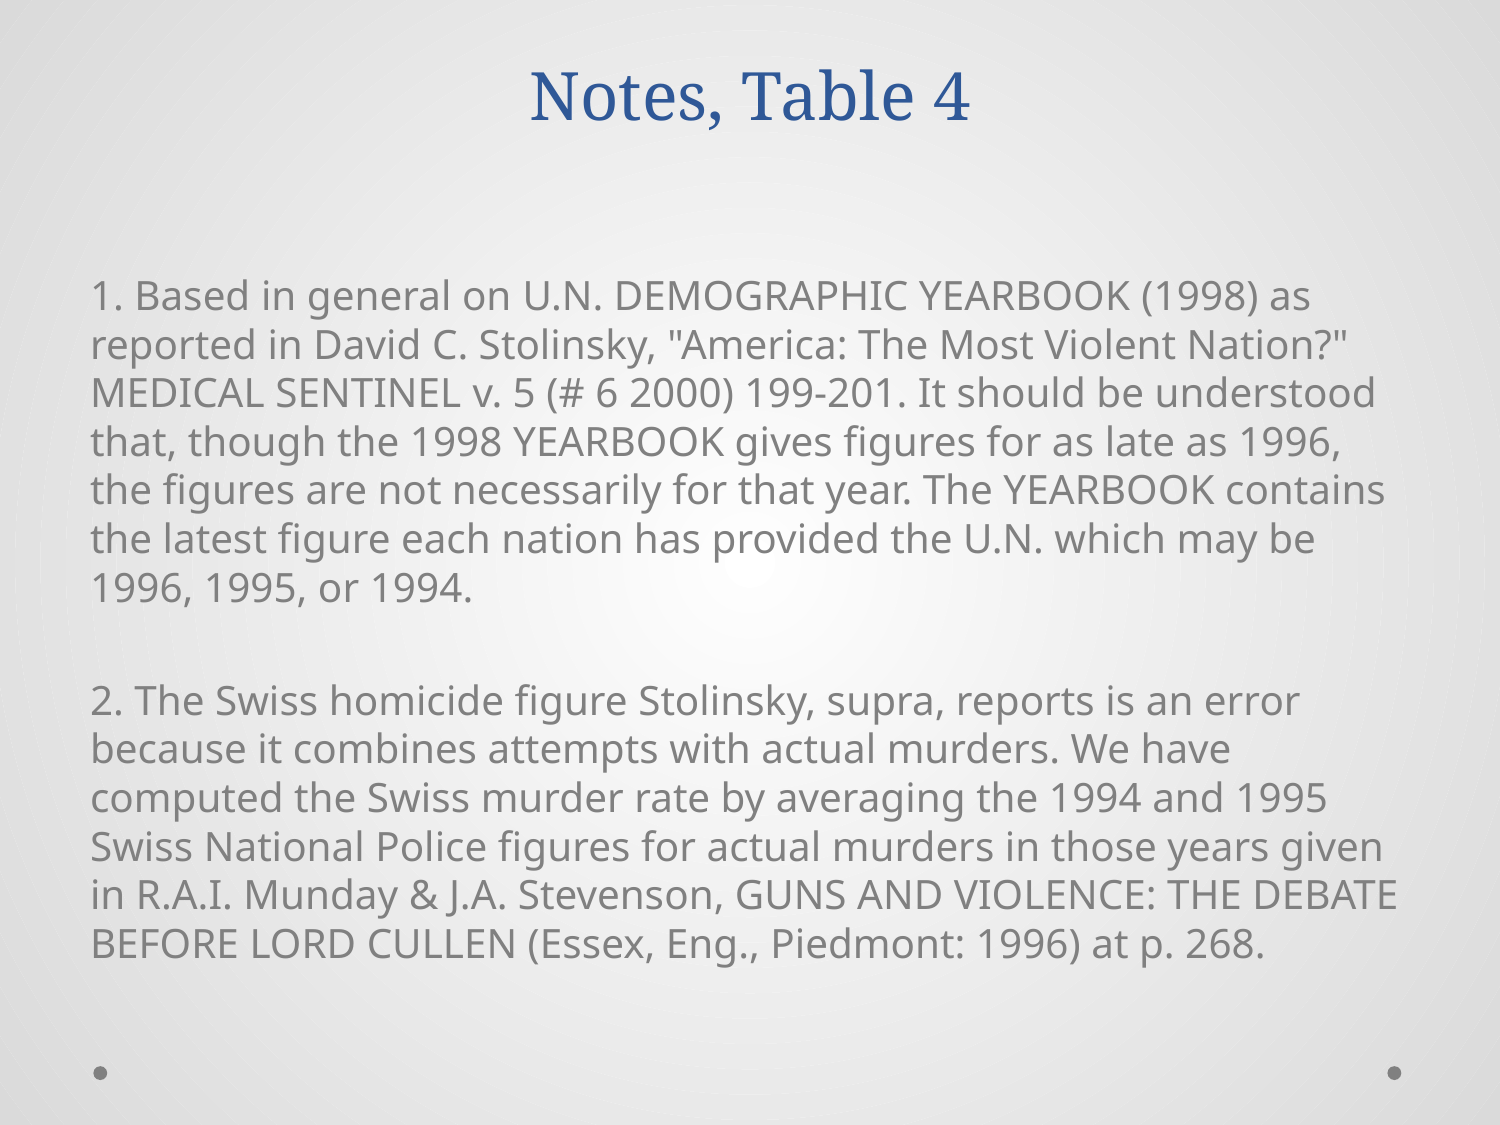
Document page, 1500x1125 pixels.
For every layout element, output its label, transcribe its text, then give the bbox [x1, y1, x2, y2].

title Notes, Table 4 [75, 0, 1425, 262]
list 1. Based in general on U.N. Demographic Yearbook (1998) as reported in David C. Stolinsky, "America: The Most Violent Nation?" Medical Sentinel v. 5 (# 6 2000) 199-201. It should be understood that, though the 1998 YEARBOOK gives figures for as late as 1996, the figures are not necessarily for that year. The YEARBOOK contains the latest figure each nation has provided the U.N. which may be 1996, 1995, or 1994. 2. The Swiss homicide figure Stolinsky, supra, reports is an error because it combines attempts with actual murders. We have computed the Swiss murder rate by averaging the 1994 and 1995 Swiss National Police figures for actual murders in those years given in R.A.I. Munday & J.A. Stevenson, GUNS AND VIOLENCE: THE DEBATE BEFORE LORD CULLEN (Essex, Eng., Piedmont: 1996) at p. 268. [75, 262, 1425, 1005]
